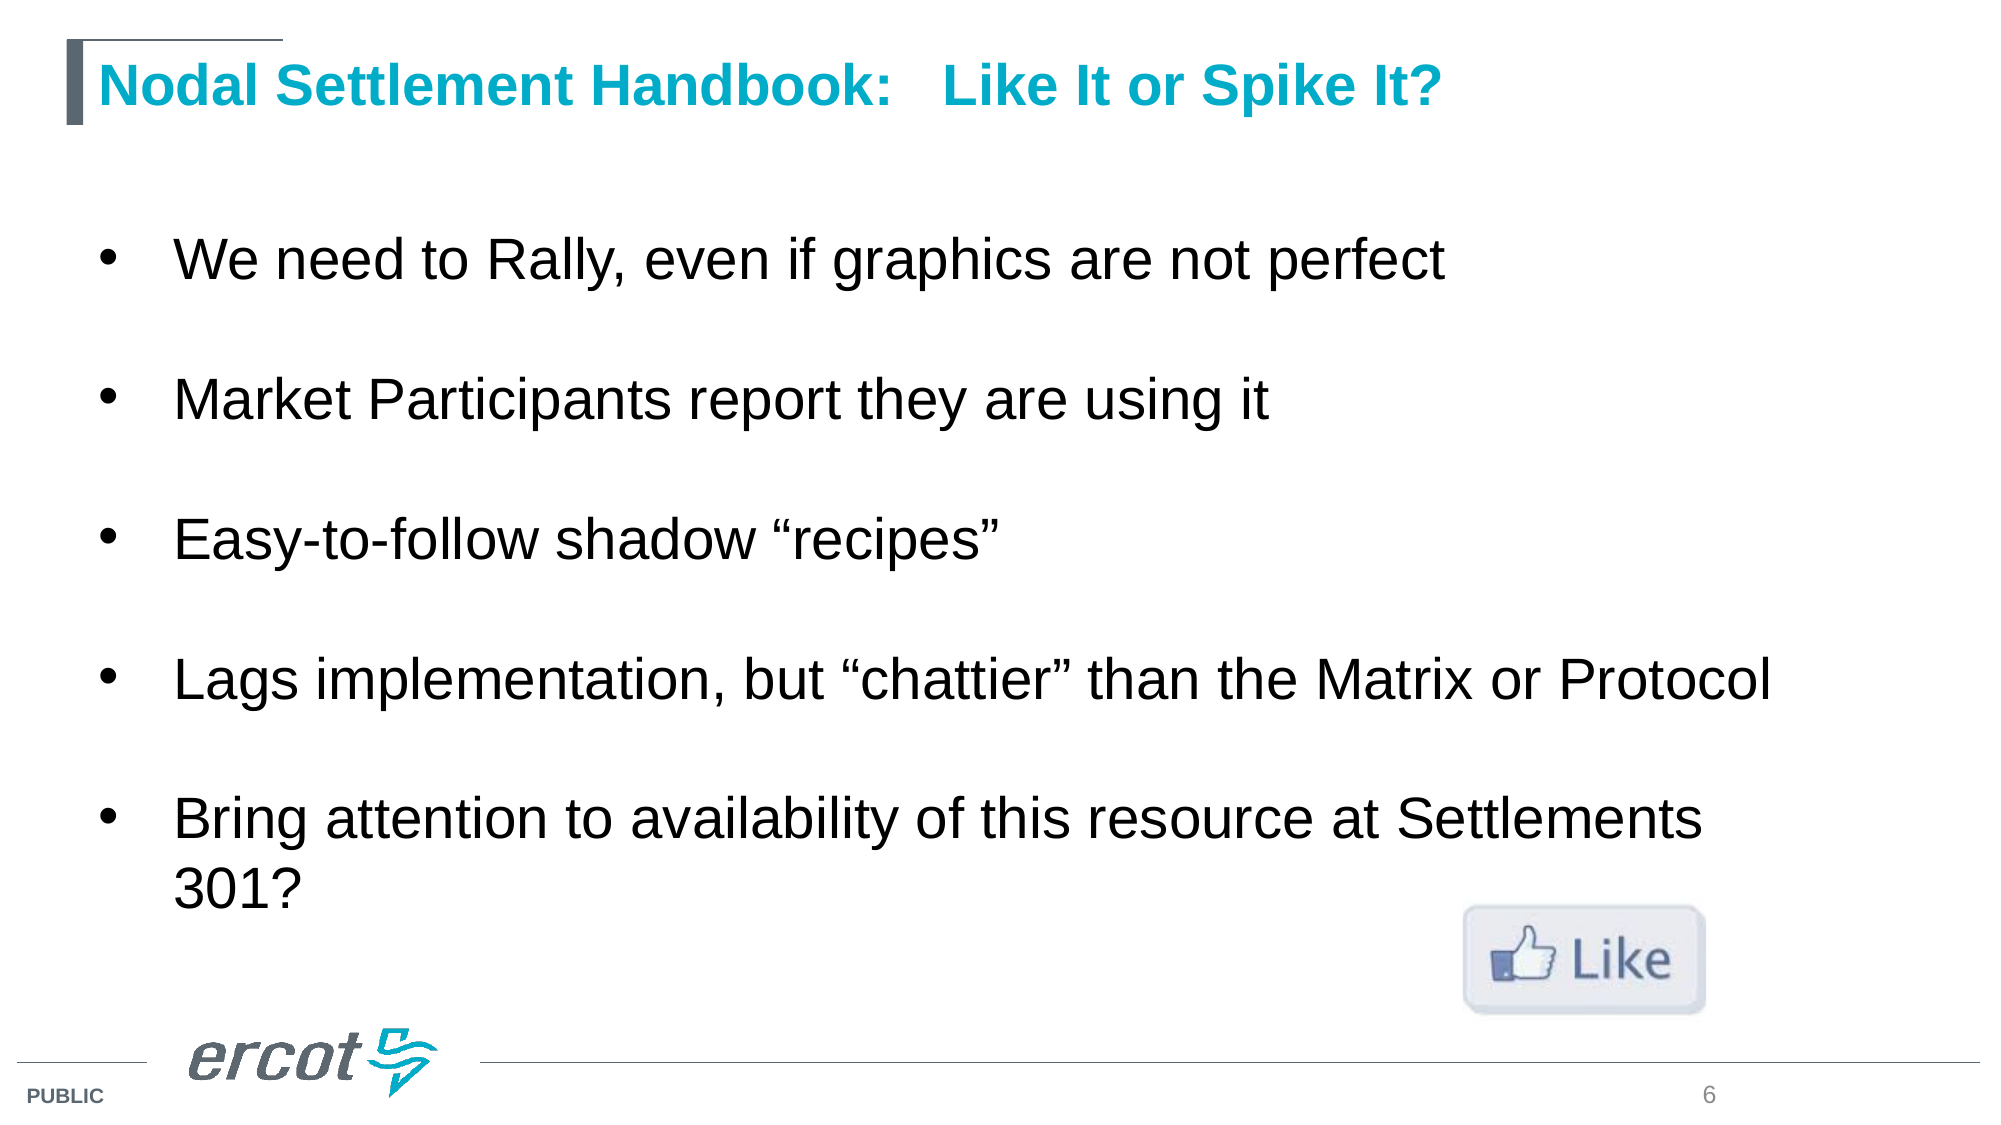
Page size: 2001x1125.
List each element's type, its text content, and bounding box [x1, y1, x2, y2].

text_box We need to Rally, even if graphics are not perfect Market Participants report they are using it Easy-to-follow shadow “recipes” Lags implementation, but “chattier” than the Matrix or Protocol Bring attention to availability of this resource at Settlements 301? [83, 133, 1843, 1008]
slide_number 6 [1687, 1076, 1725, 1112]
picture [1462, 897, 1707, 1024]
title Nodal Settlement Handbook: Like It or Spike It? [83, 39, 1934, 228]
picture [183, 1024, 442, 1100]
